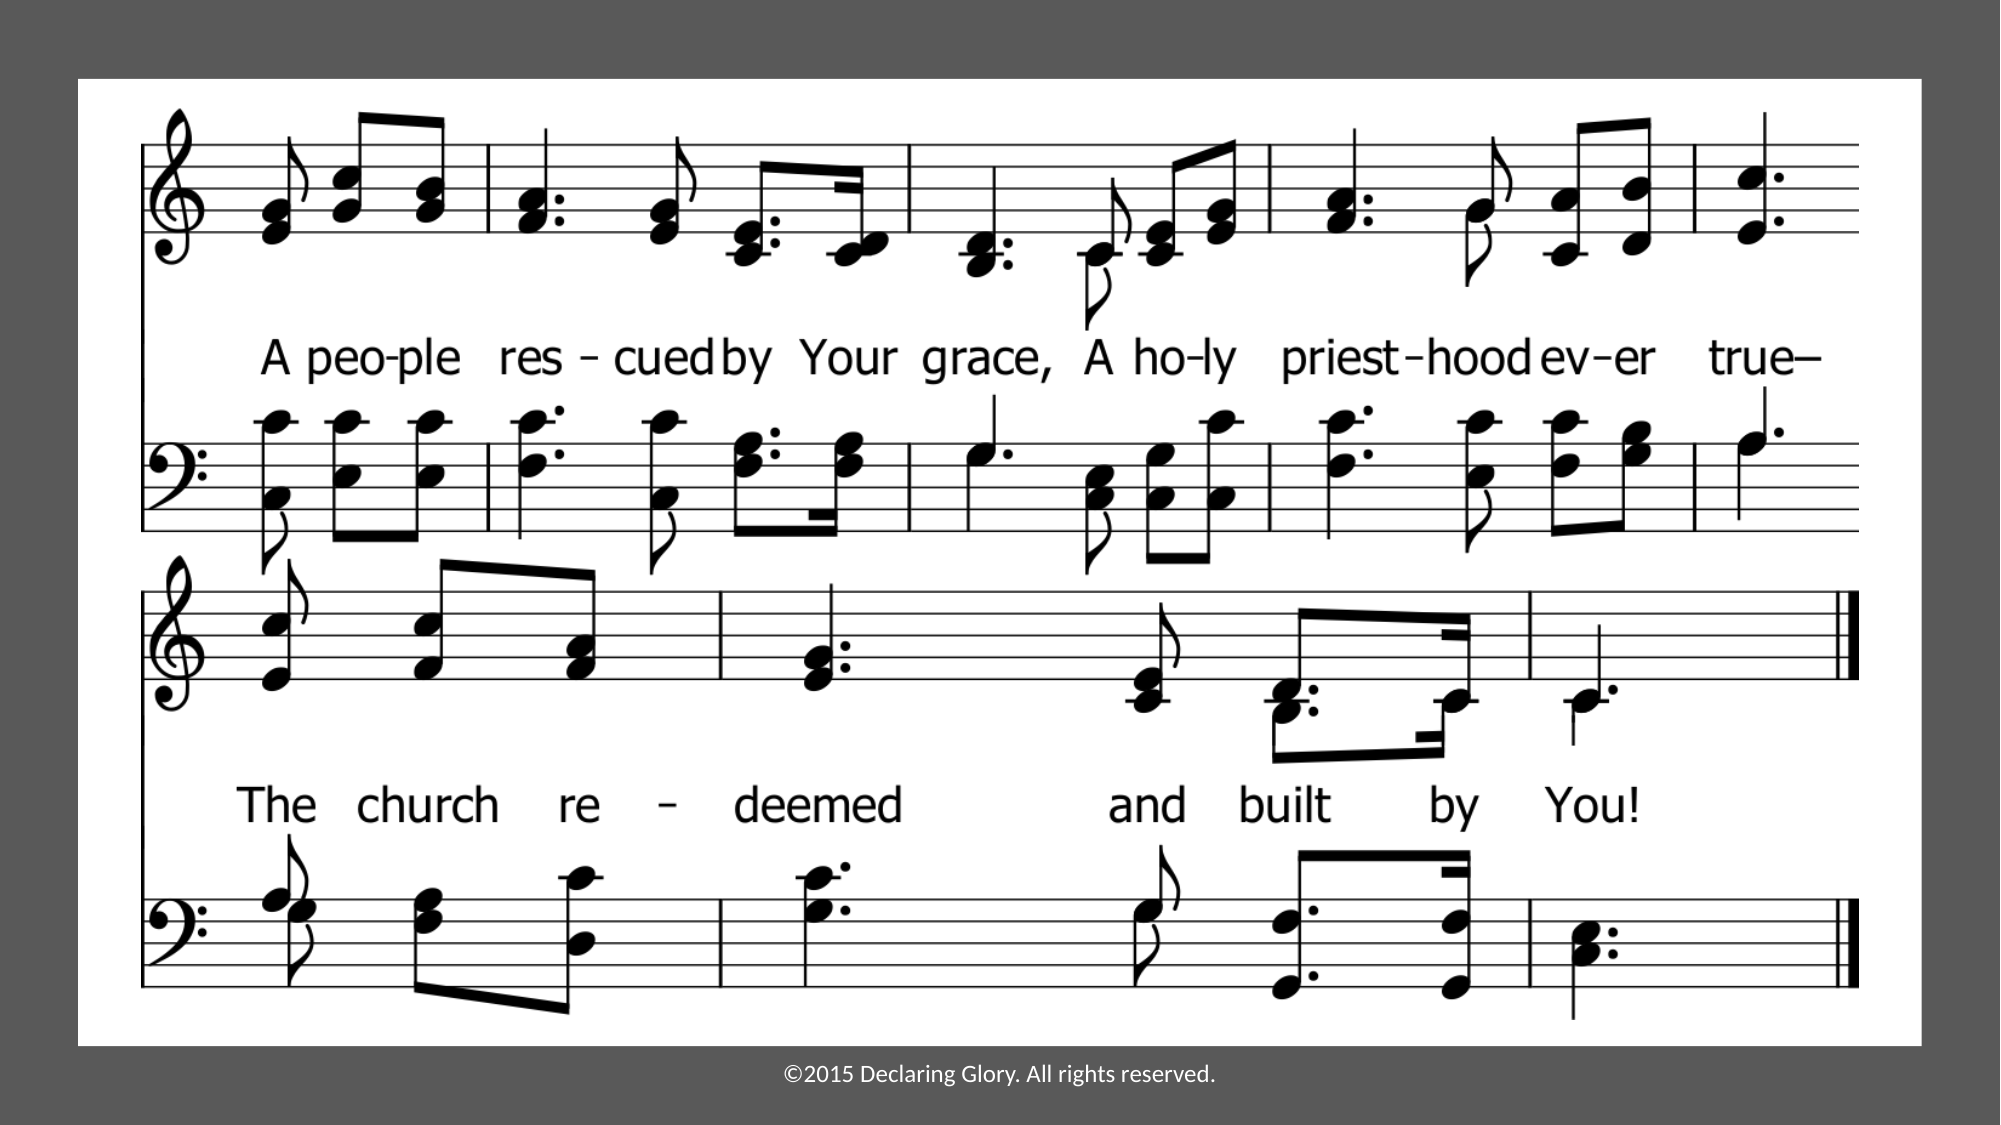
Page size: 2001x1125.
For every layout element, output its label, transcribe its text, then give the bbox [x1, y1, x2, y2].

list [141, 105, 1859, 1020]
text_box [0, 0, 2000, 1125]
text_box [77, 78, 1923, 1047]
footer ©2015 Declaring Glory. All rights reserved. [662, 1042, 1338, 1103]
